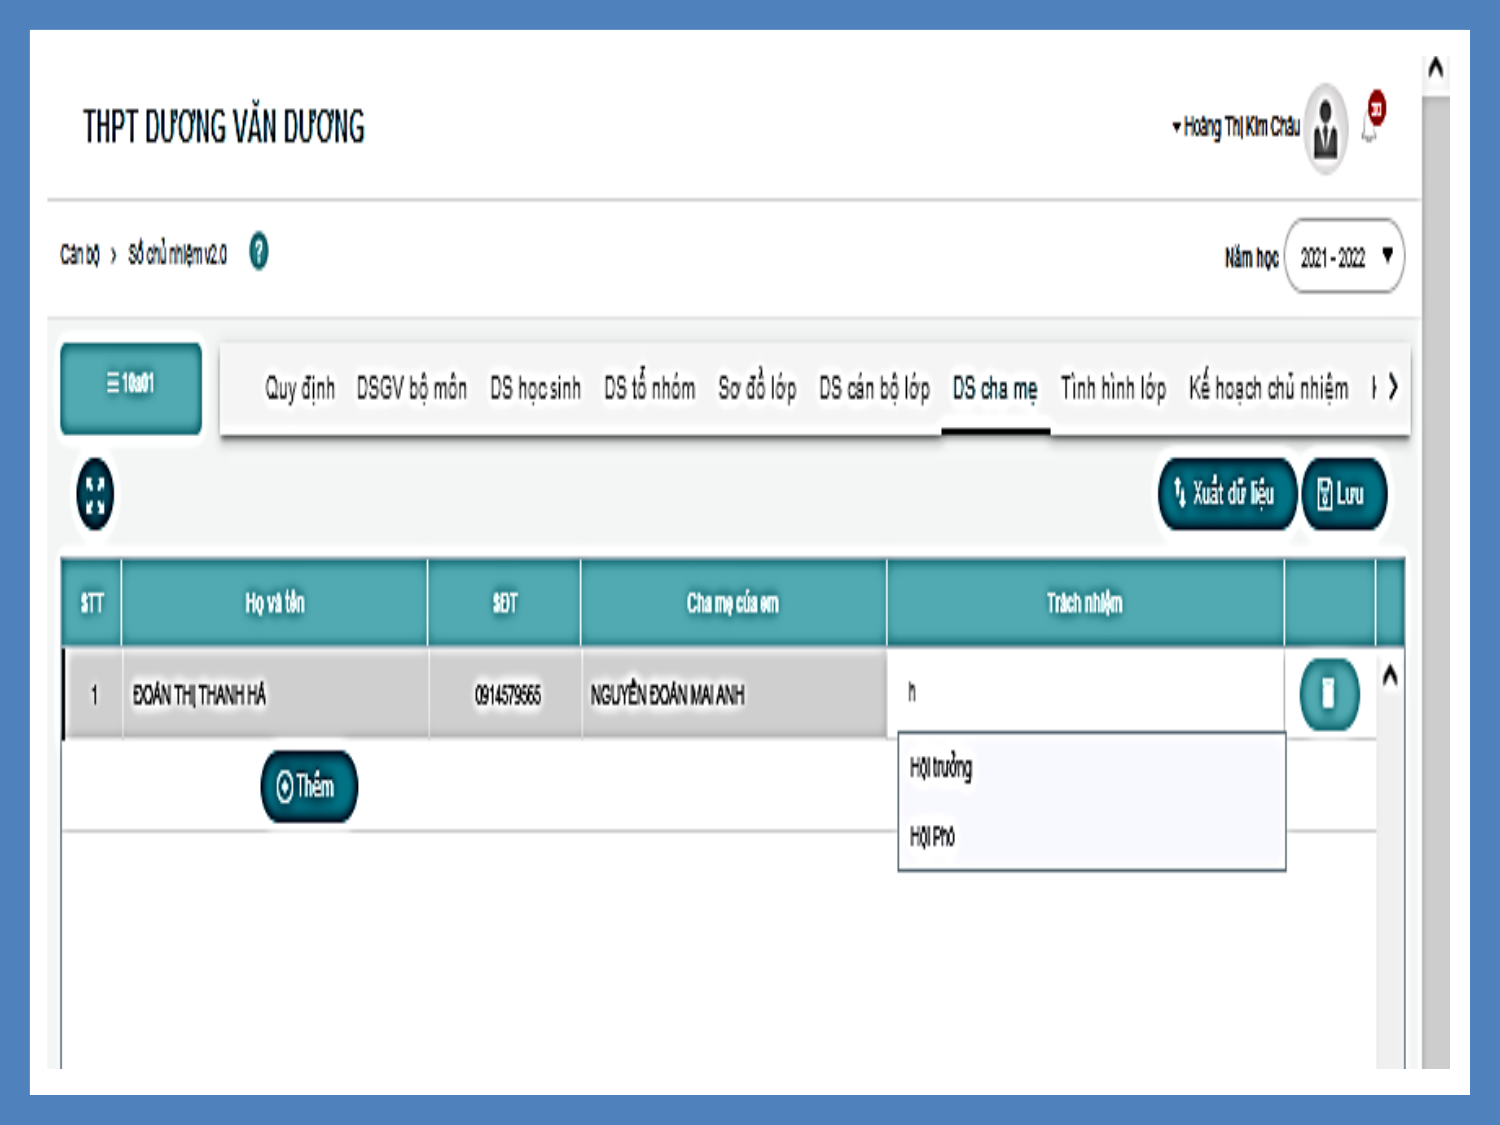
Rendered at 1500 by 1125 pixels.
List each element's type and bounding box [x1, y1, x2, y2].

picture [47, 56, 1451, 1069]
